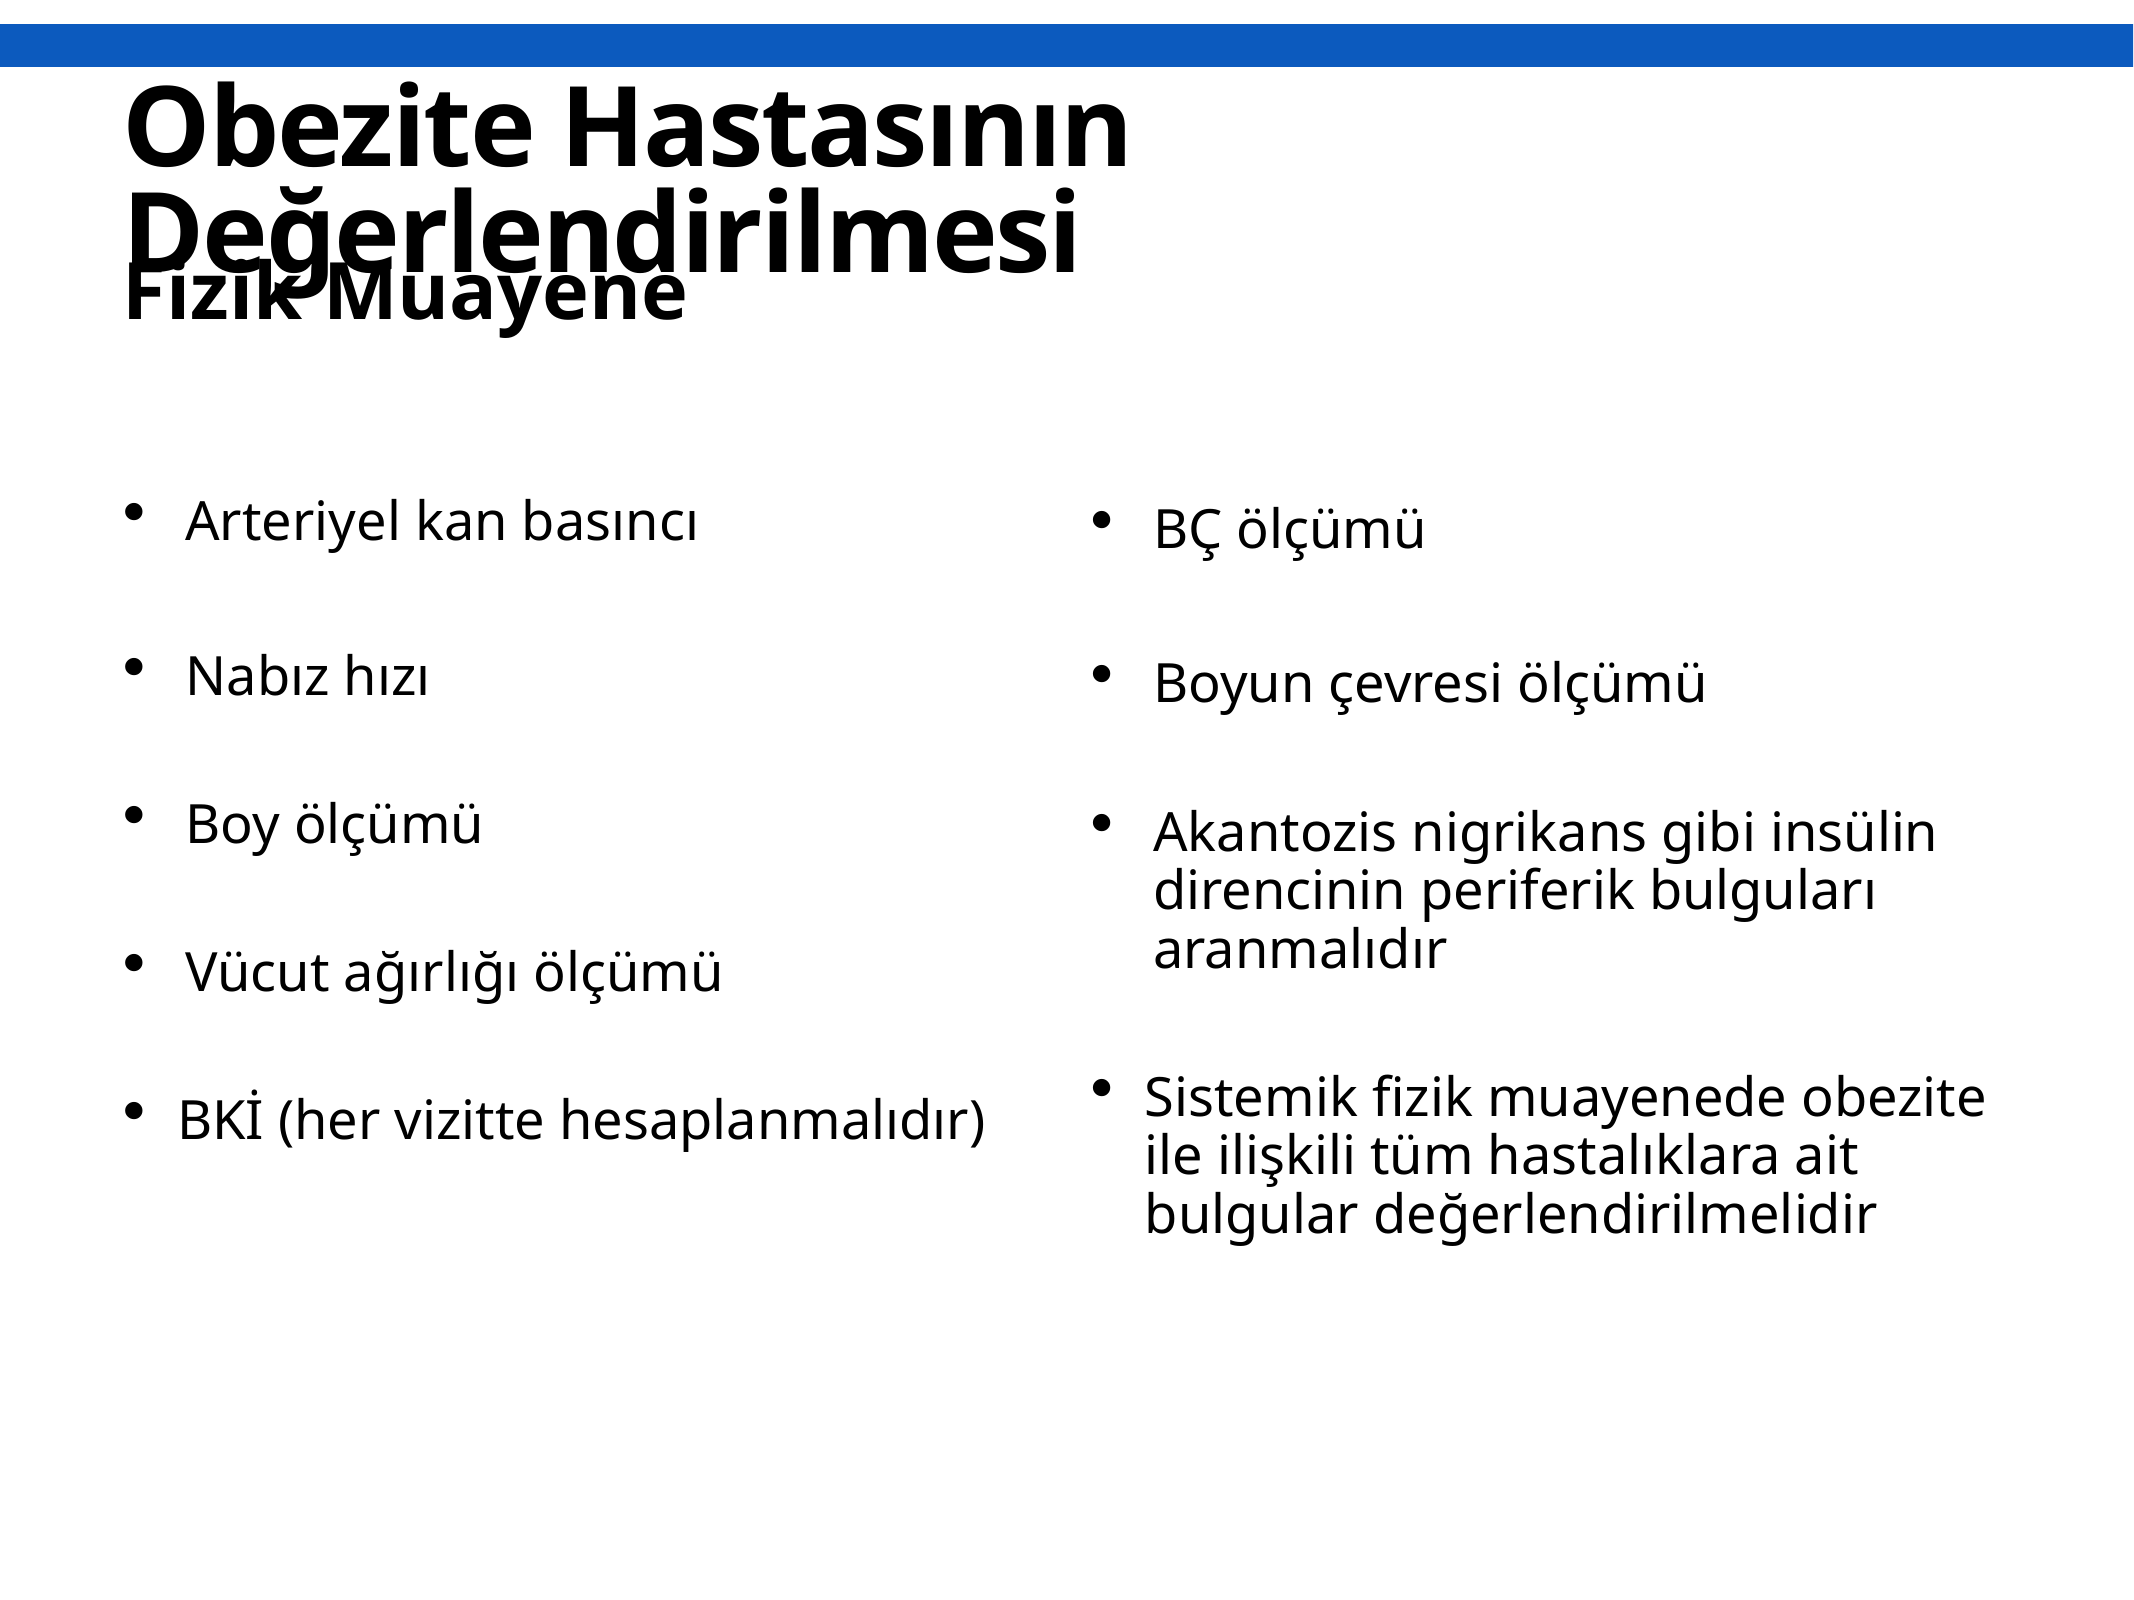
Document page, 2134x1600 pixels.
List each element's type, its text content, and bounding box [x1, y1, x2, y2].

list Arteriyel kan basıncı Nabız hızı Boy ölçümü Vücut ağırlığı ölçümü BKİ (her vizitte hesaplanmalıdır) [114, 484, 1033, 1486]
title Obezite Hastasının Değerlendirilmesi [114, 71, 2020, 240]
list Fizik Muayene [114, 240, 2020, 343]
text_box BÇ ölçümü Boyun çevresi ölçümü Akantozis nigrikans gibi insülin direncinin periferik bulguları aranmalıdır Sistemik fizik muayenede obezite ile ilişkili tüm hastalıklara ait bulgular değerlendirilmelidir [1082, 493, 2021, 1321]
